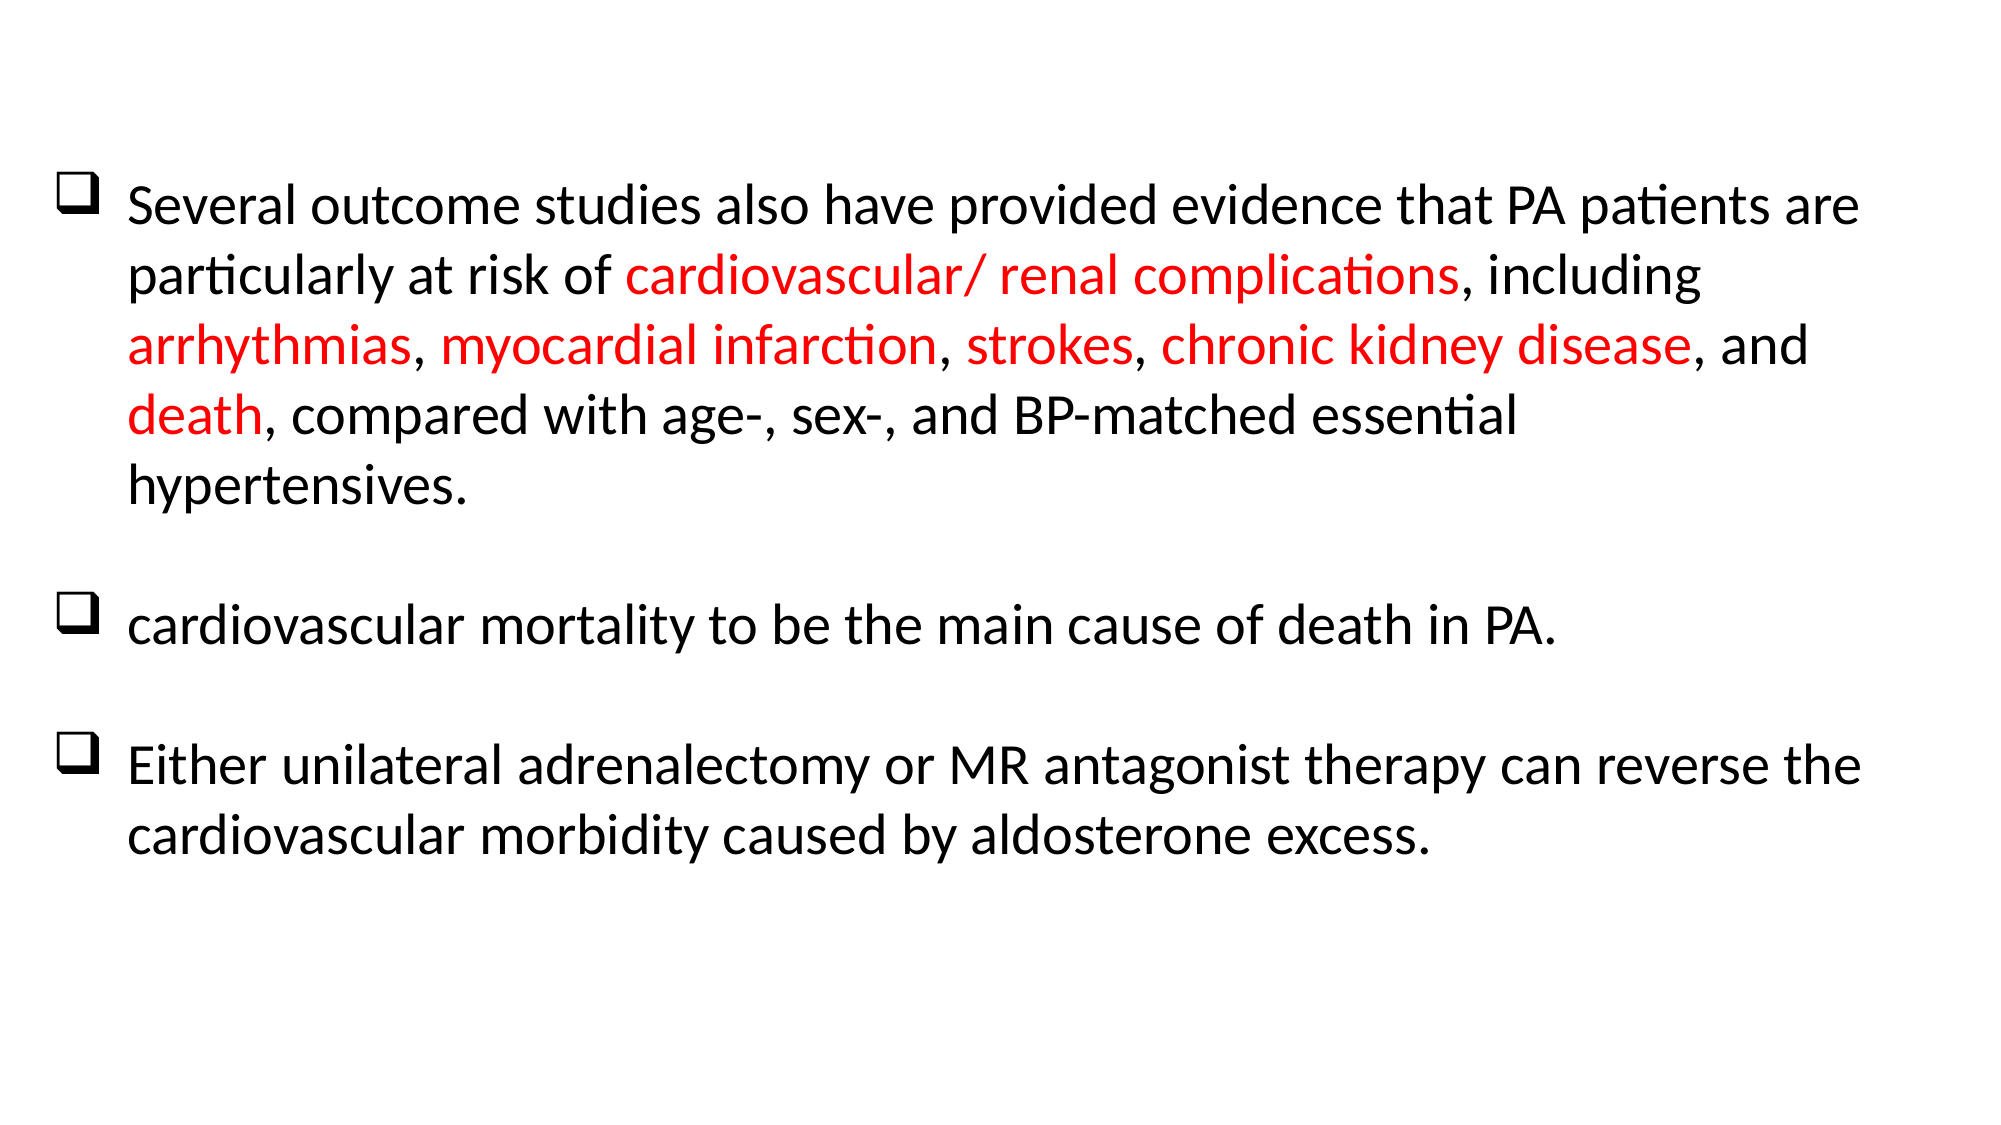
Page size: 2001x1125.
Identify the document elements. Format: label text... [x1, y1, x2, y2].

text_box Several outcome studies also have provided evidence that PA patients are particularly at risk of cardiovascular/ renal complications, including arrhythmias, myocardial infarction, strokes, chronic kidney disease, and death, compared with age-, sex-, and BP-matched essential hypertensives. cardiovascular mortality to be the main cause of death in PA. Either unilateral adrenalectomy or MR antagonist therapy can reverse the cardiovascular morbidity caused by aldosterone excess. [37, 18, 1881, 1084]
